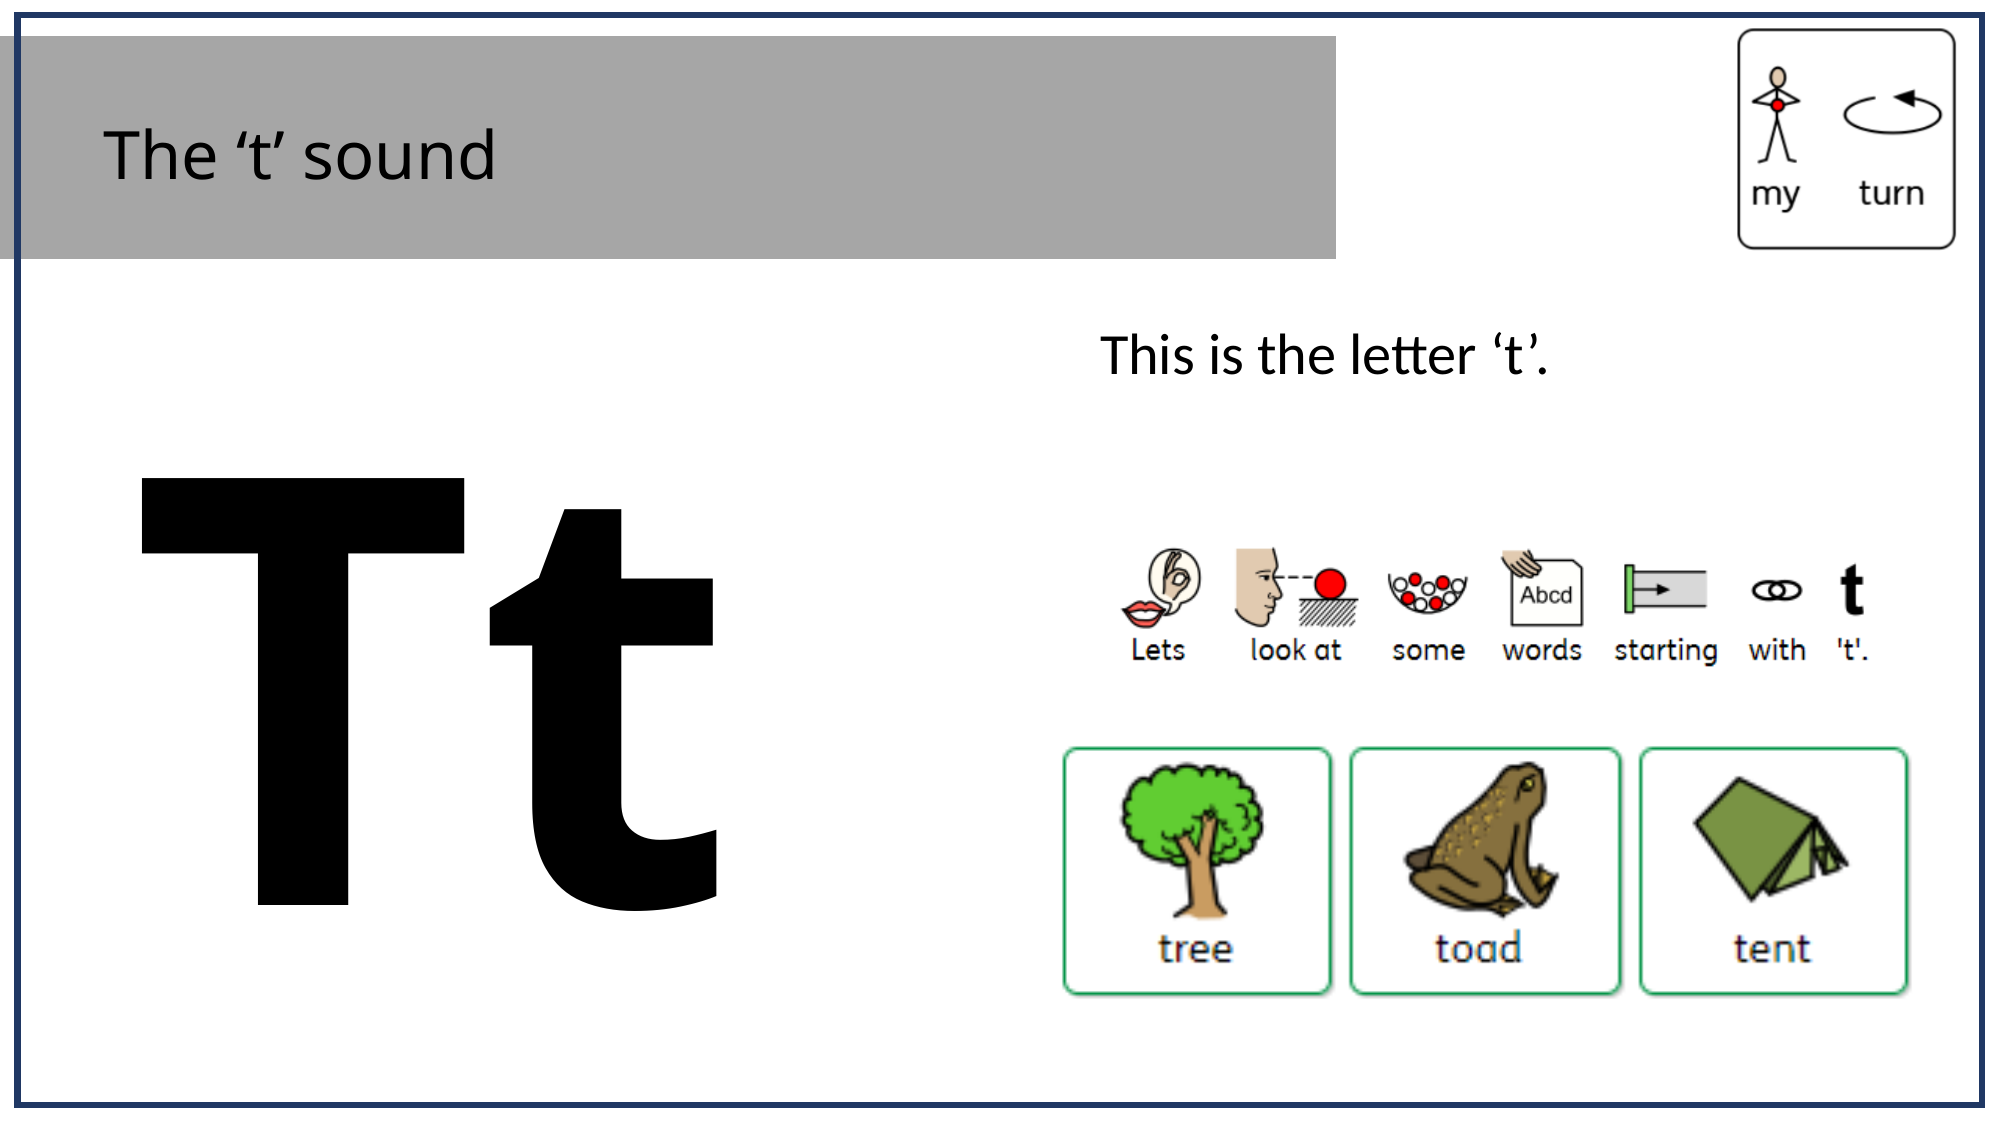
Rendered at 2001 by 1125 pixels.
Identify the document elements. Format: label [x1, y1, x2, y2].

picture [1736, 24, 1957, 252]
text_box [0, 36, 16, 259]
text_box [16, 14, 1983, 1106]
picture [1084, 538, 1889, 690]
picture [1049, 739, 1924, 1011]
